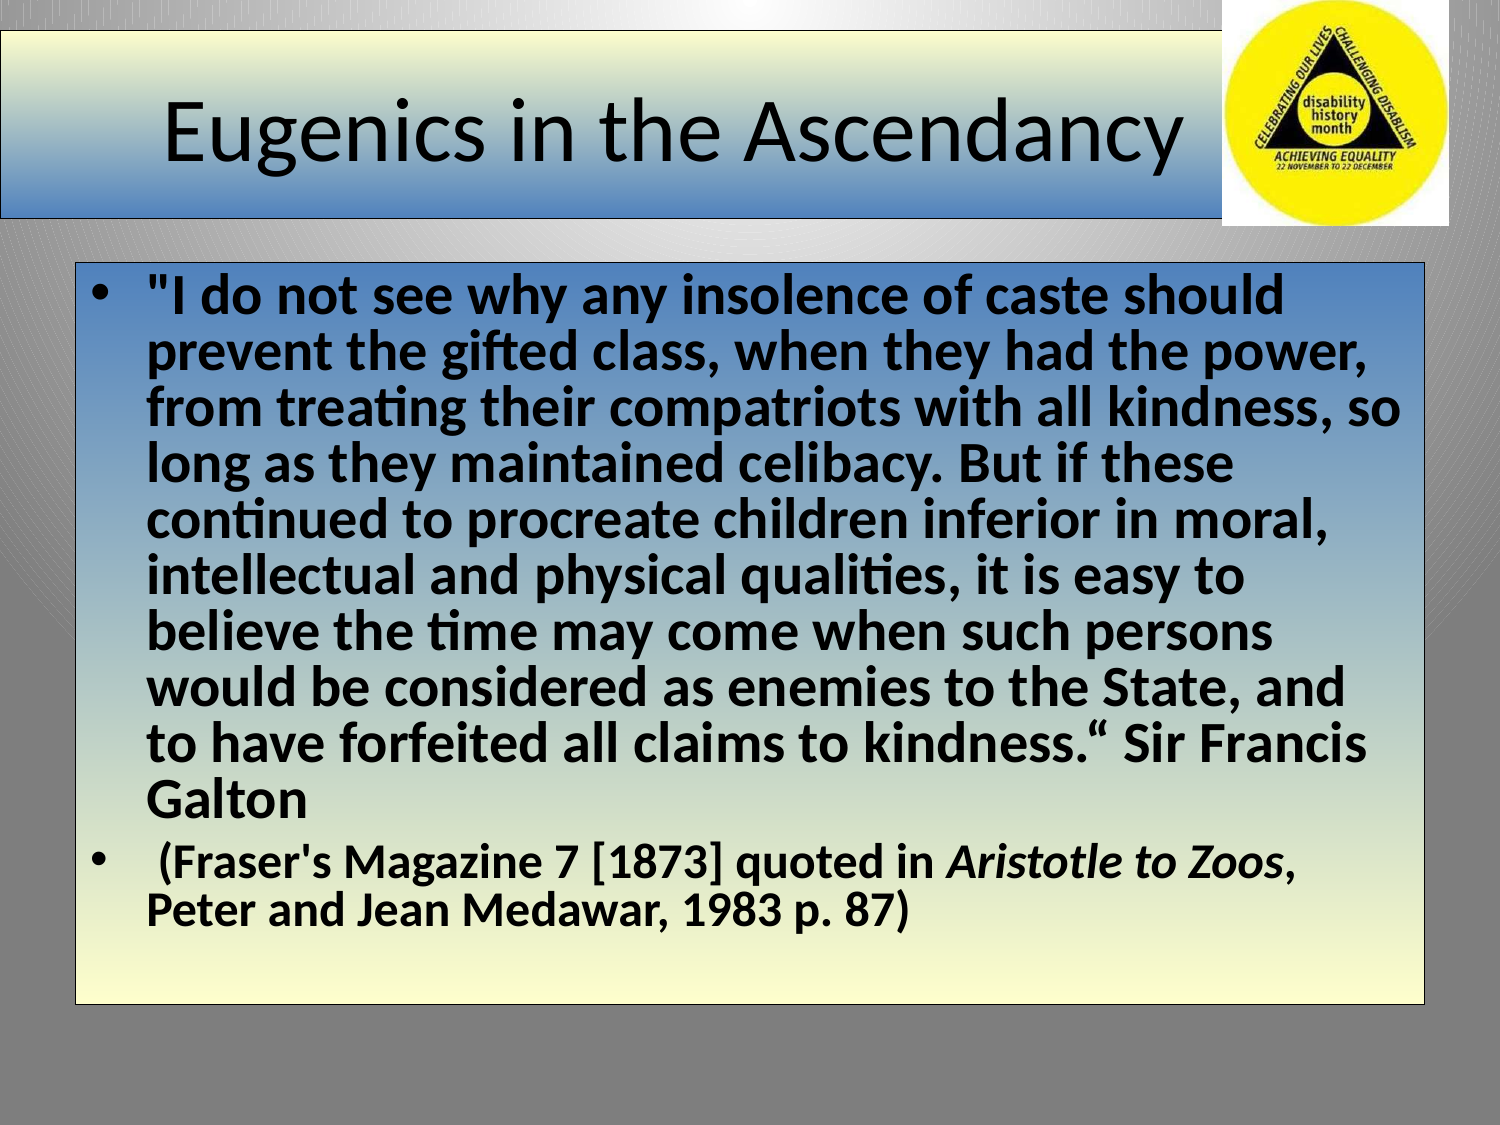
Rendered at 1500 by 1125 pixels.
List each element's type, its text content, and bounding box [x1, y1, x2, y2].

list "I do not see why any insolence of caste should prevent the gifted class, when they had the power, from treating their compatriots with all kindness, so long as they maintained celibacy. But if these continued to procreate children inferior in moral, intellectual and physical qualities, it is easy to believe the time may come when such persons would be considered as enemies to the State, and to have forfeited all claims to kindness.“ Sir Francis Galton (Fraser's Magazine 7 [1873] quoted in Aristotle to Zoos, Peter and Jean Medawar, 1983 p. 87) [75, 262, 1425, 1005]
title Eugenics in the Ascendancy [0, 30, 1217, 219]
picture [1222, 0, 1449, 226]
